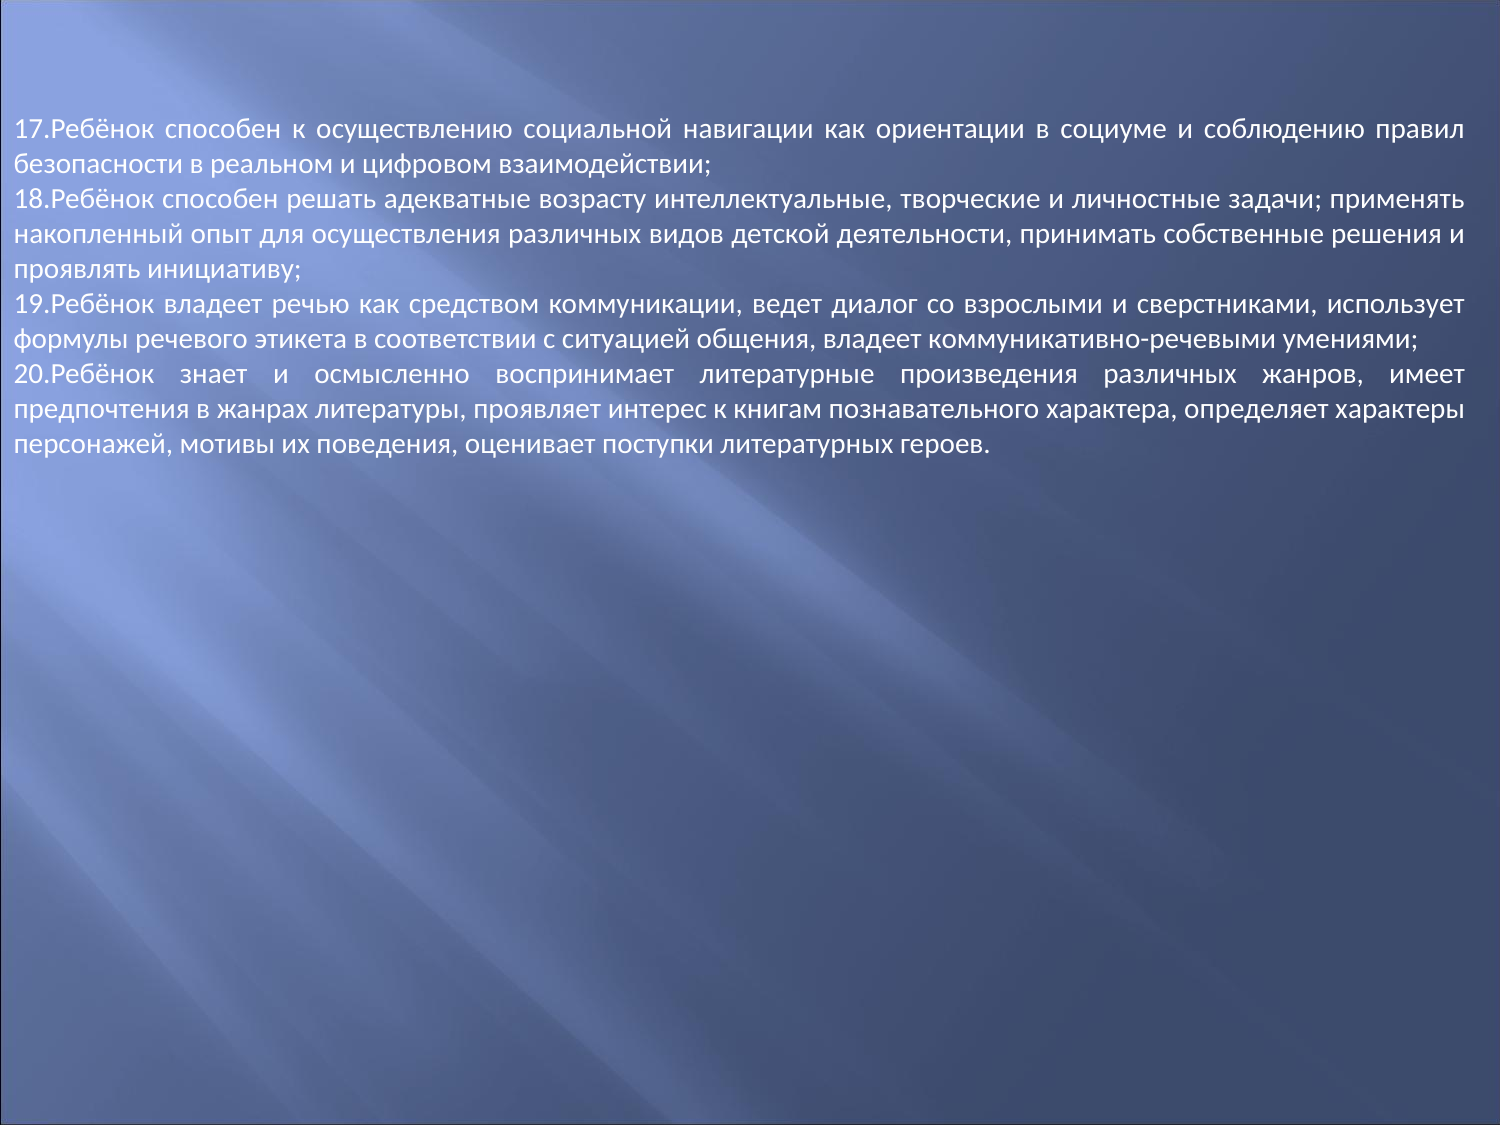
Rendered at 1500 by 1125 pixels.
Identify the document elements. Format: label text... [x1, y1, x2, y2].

picture [0, 0, 1500, 1125]
list 17.Ребёнок способен к осуществлению социальной навигации как ориентации в социуме и соблюдению правил безопасности в реальном и цифровом взаимодействии; 18.Ребёнок способен решать адекватные возрасту интеллектуальные, творческие и личностные задачи; применять накопленный опыт для осуществления различных видов детской деятельности, принимать собственные решения и проявлять инициативу; 19.Ребёнок владеет речью как средством коммуникации, ведет диалог со взрослыми и сверстниками, использует формулы речевого этикета в соответствии с ситуацией общения, владеет коммуникативно-речевыми умениями; 20.Ребёнок знает и осмысленно воспринимает литературные произведения различных жанров, имеет предпочтения в жанрах литературы, проявляет интерес к книгам познавательного характера, определяет характеры персонажей, мотивы их поведения, оценивает поступки литературных героев. [0, 101, 1481, 875]
